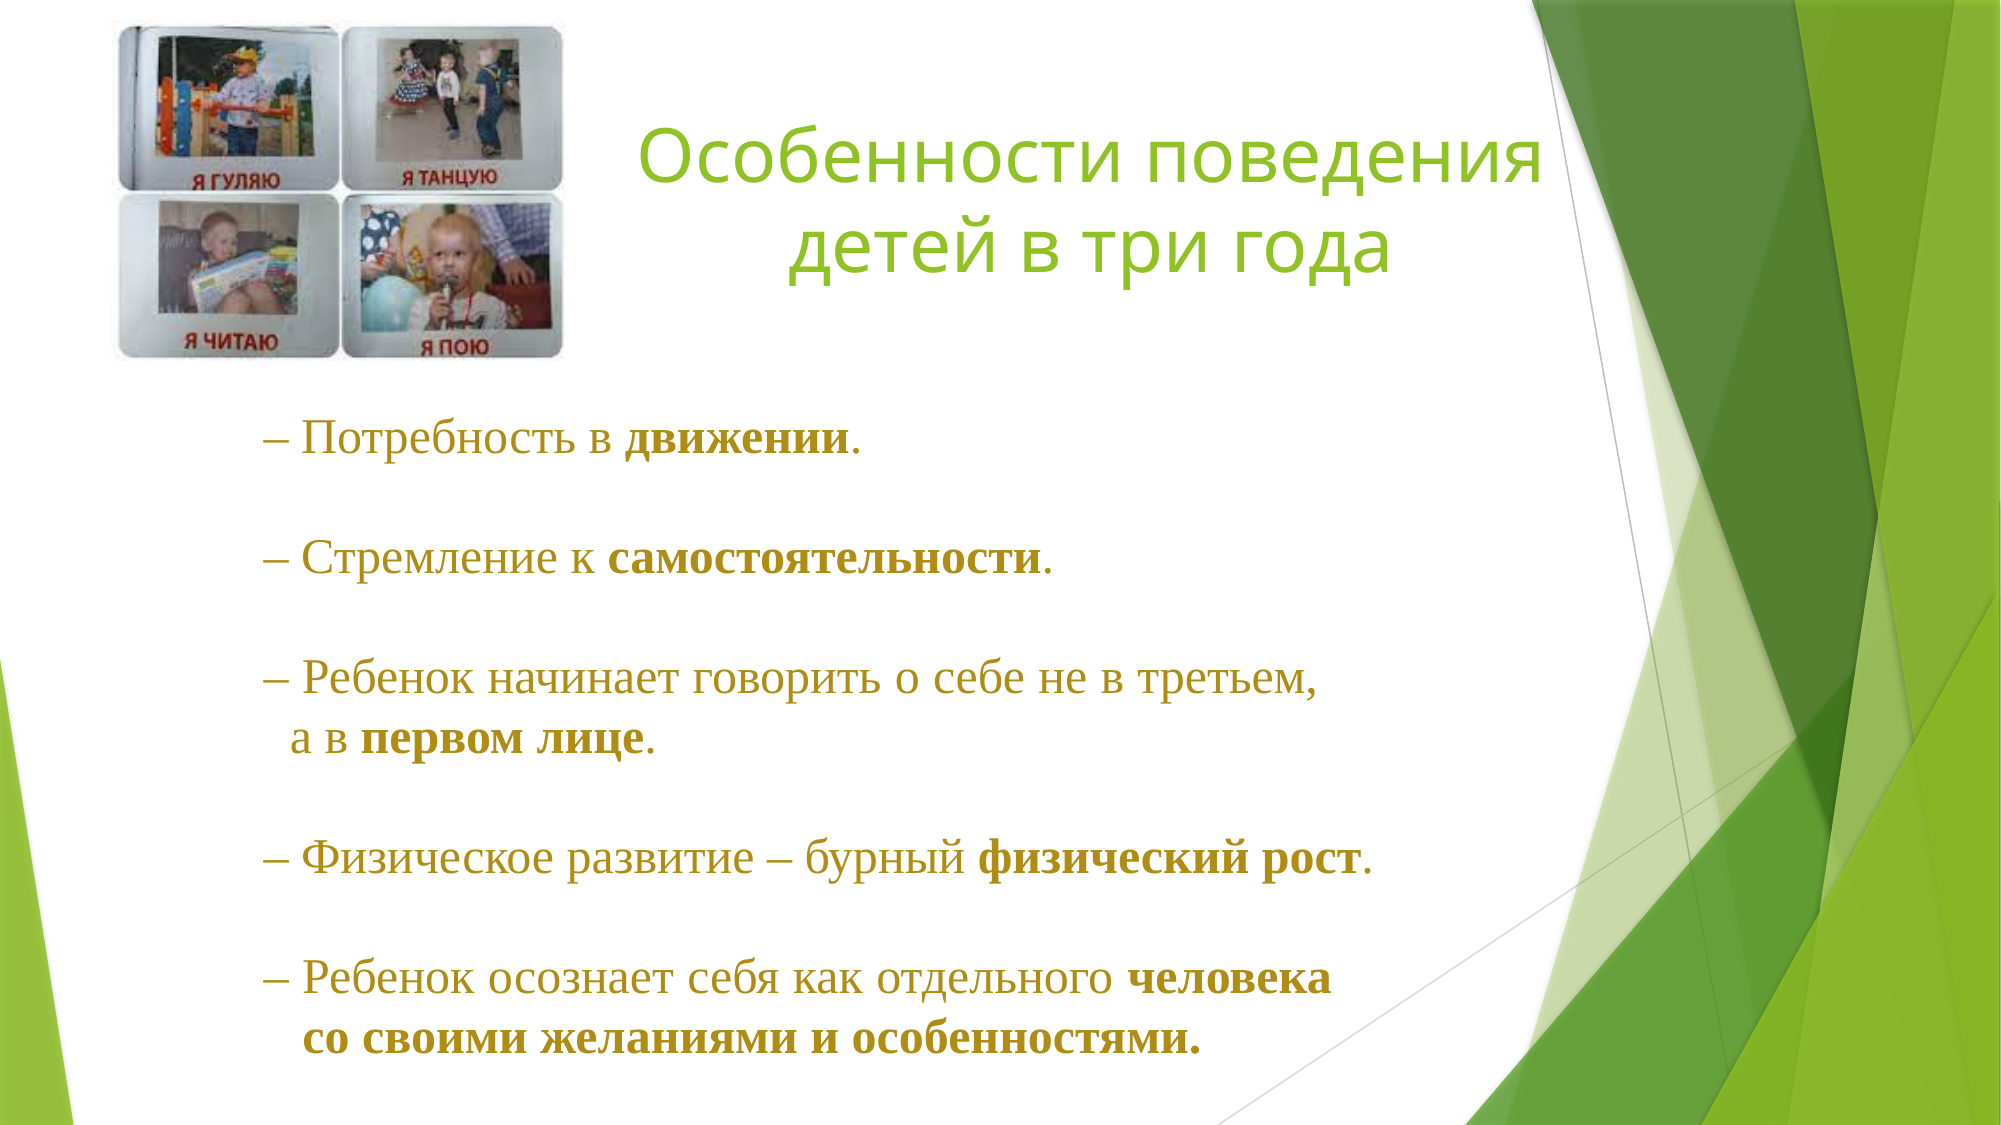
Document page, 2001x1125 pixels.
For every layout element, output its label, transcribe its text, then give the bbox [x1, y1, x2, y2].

title Особенности поведения детей в три года [612, 99, 1570, 317]
picture [110, 19, 572, 366]
list – Потребность в движении. – Стремление к самостоятельности. – Ребенок начинает говорить о себе не в третьем, а в первом лице. – Физическое развитие – бурный физический рост. – Ребенок осознает себя как отдельного человека со своими желаниями и особенностями. [174, 396, 1414, 1075]
